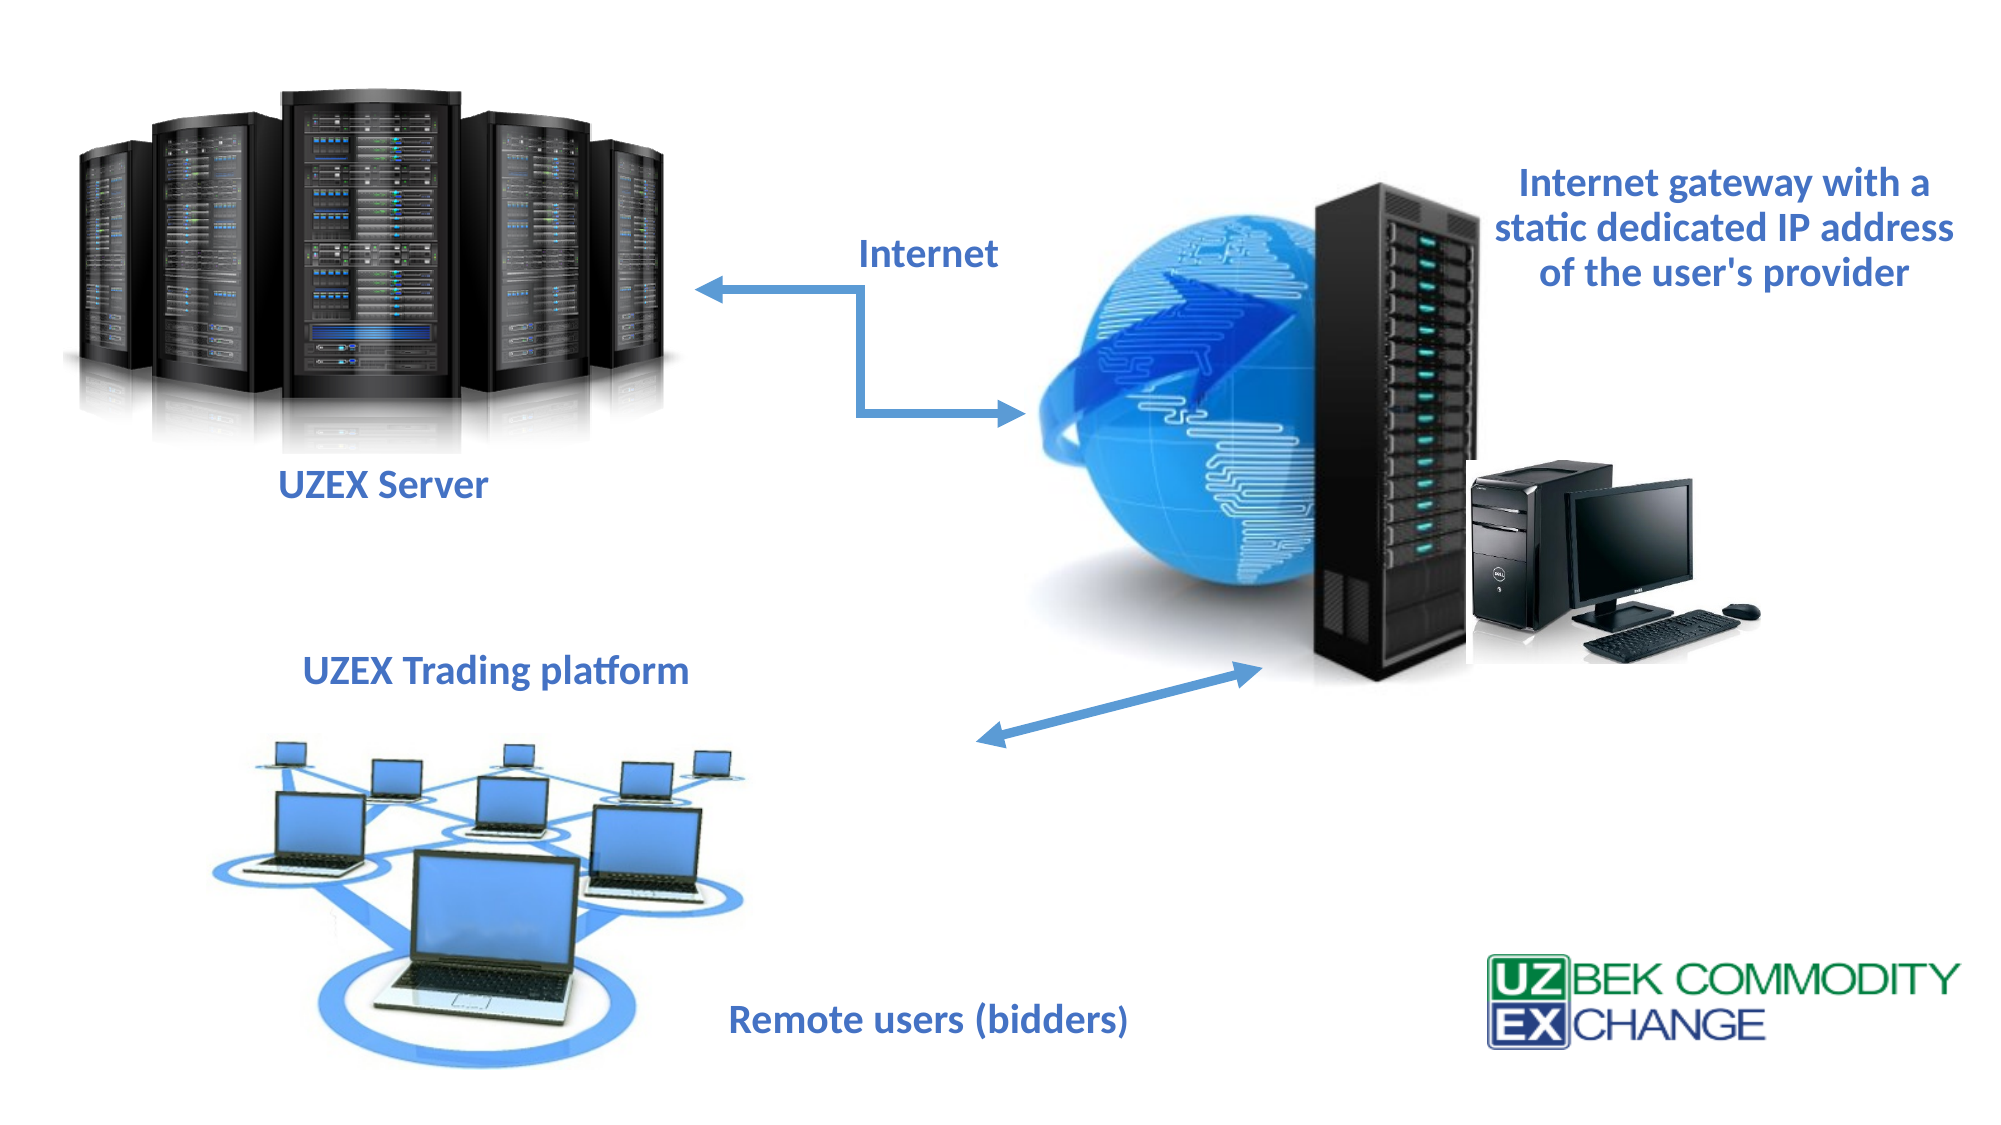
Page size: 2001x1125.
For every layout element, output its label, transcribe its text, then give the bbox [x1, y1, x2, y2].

picture [206, 733, 758, 1070]
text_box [975, 667, 1263, 742]
subtitle Internet gateway with a static dedicated IP address of the user's provider [1466, 153, 1983, 323]
title UZEX Server [25, 334, 743, 516]
picture [63, 66, 688, 454]
text_box UZEX Trading platform [41, 635, 952, 700]
text_box Remote users (bidders) [758, 983, 1144, 1049]
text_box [694, 289, 1026, 414]
text_box Internet [843, 218, 1015, 284]
picture [1487, 954, 1962, 1050]
picture [1024, 171, 1761, 697]
